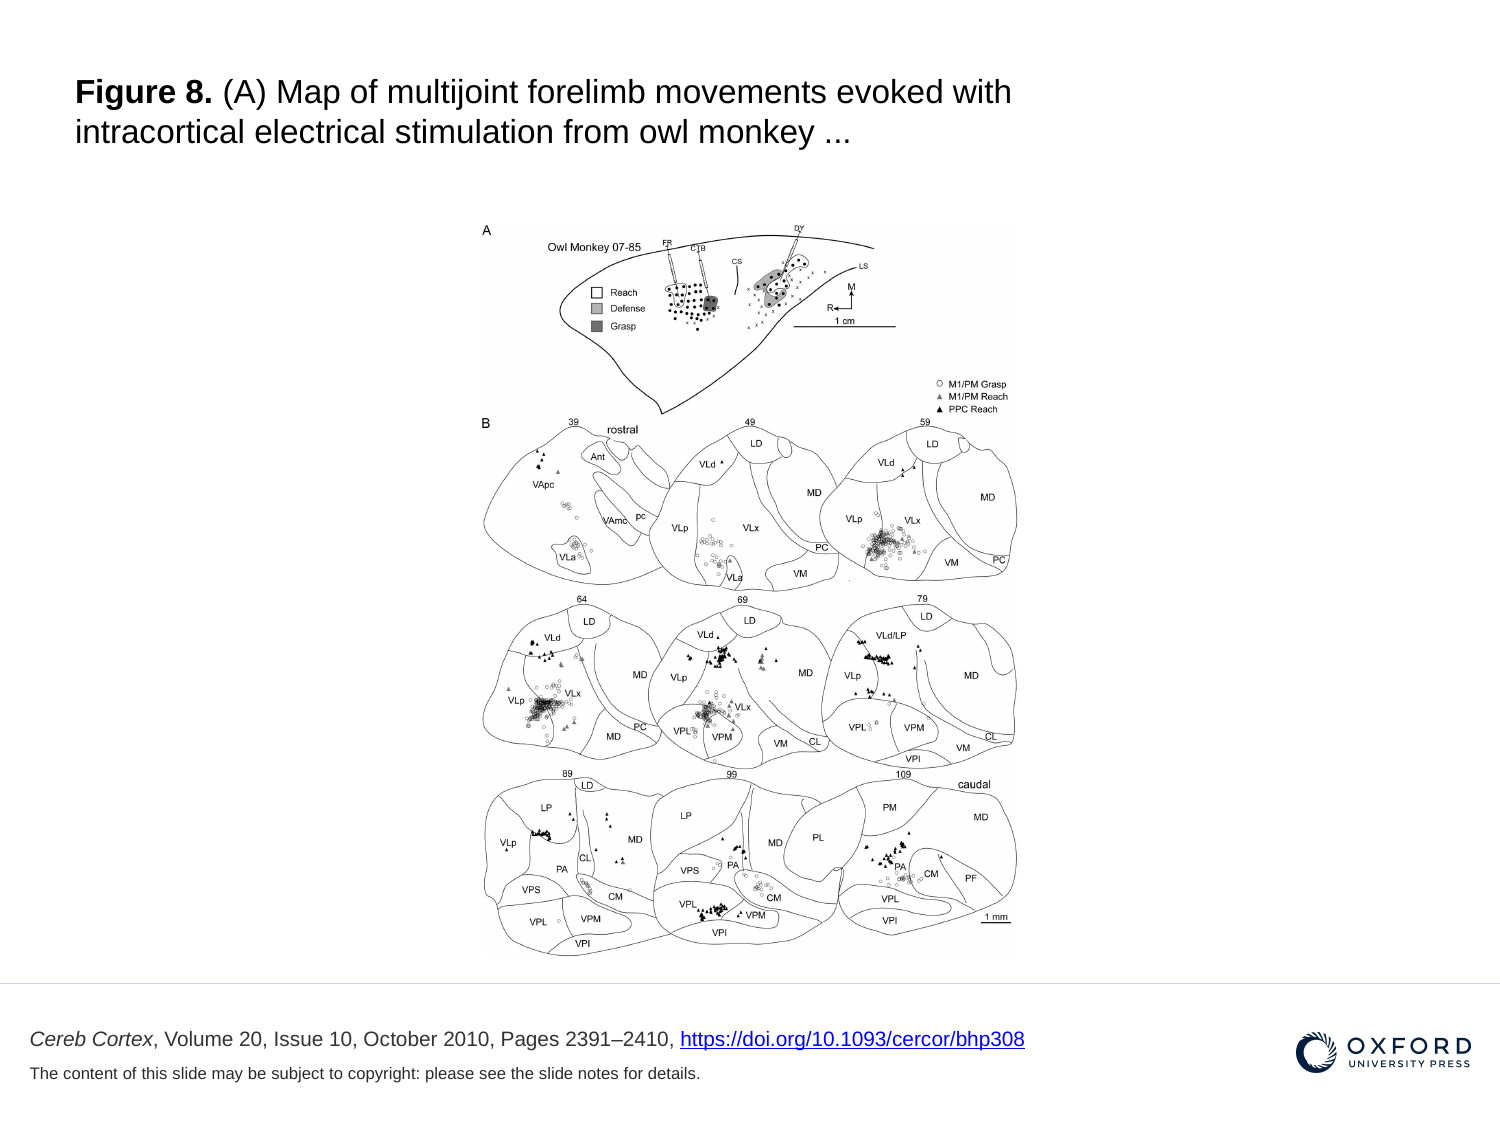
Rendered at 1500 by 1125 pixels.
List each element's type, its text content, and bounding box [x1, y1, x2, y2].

picture [1296, 1032, 1471, 1073]
title Figure 8. (A) Map of multijoint forelimb movements evoked with intracortical electrical stimulation from owl monkey ... [75, 69, 1078, 171]
footer Cereb Cortex, Volume 20, Issue 10, October 2010, Pages 2391–2410, https://doi.org/10.1093/cercor/bhp308 The content of this slide may be subject to copyright: please see the slide notes for details. [0, 983, 1260, 1125]
picture [481, 224, 1018, 957]
